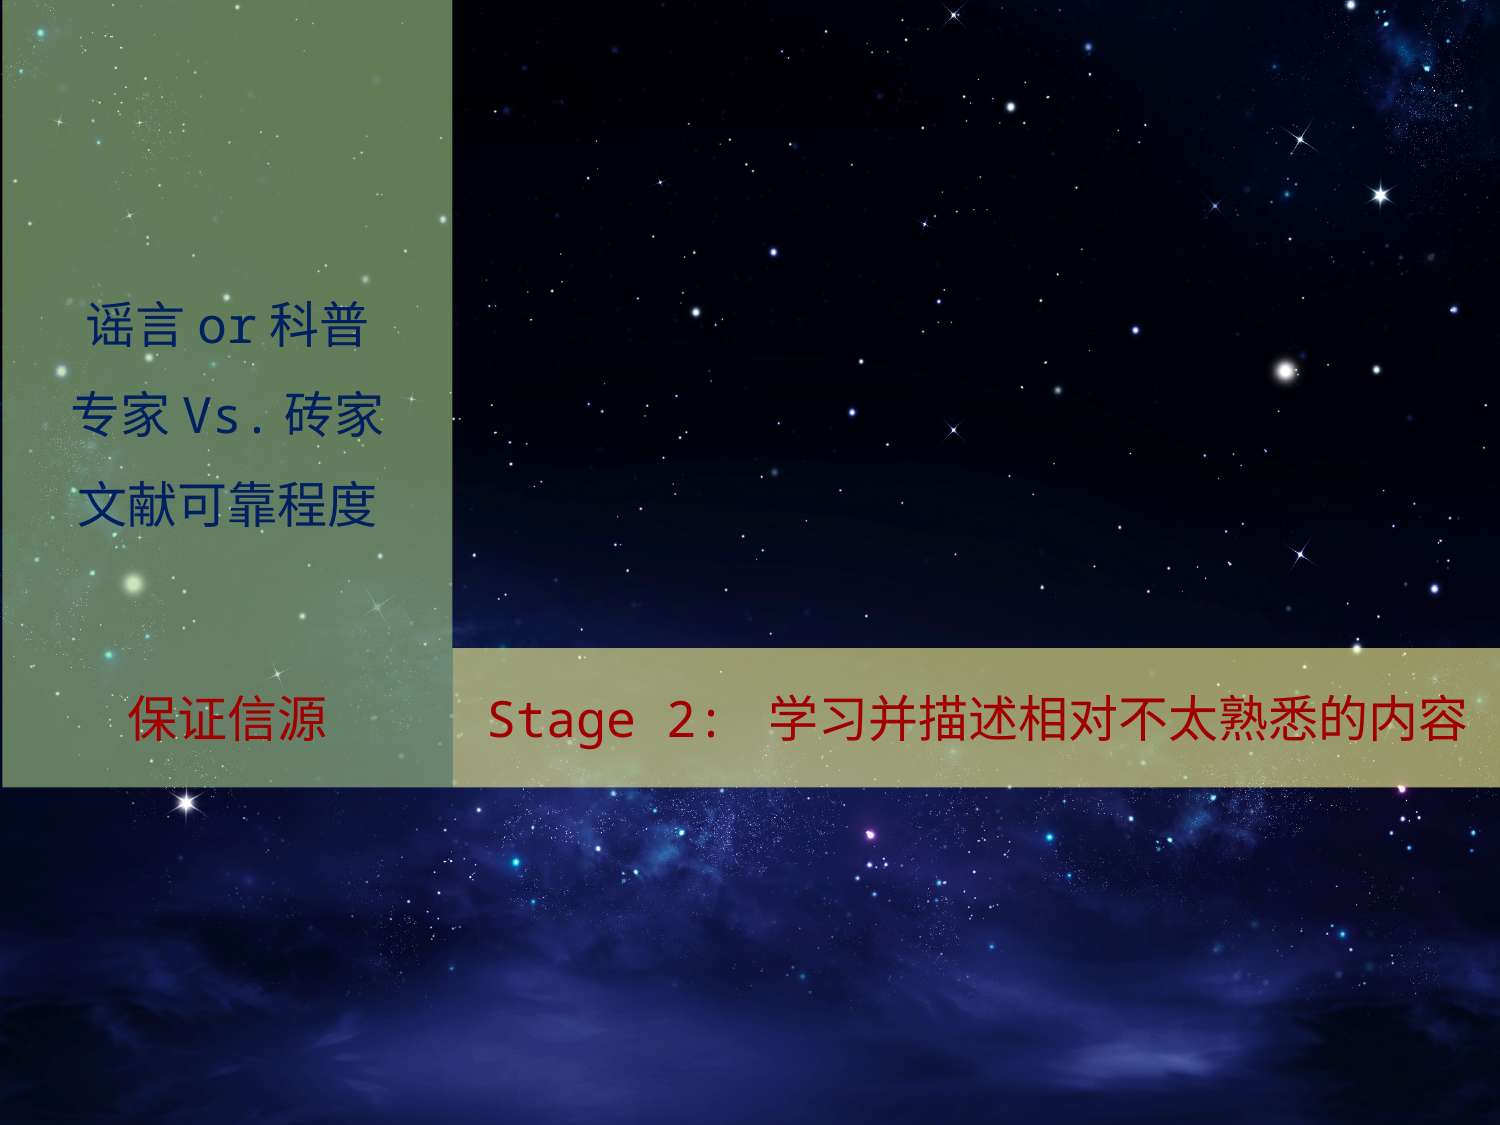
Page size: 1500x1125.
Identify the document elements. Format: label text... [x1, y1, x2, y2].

picture [0, 0, 1500, 1125]
text_box 谣言or科普 专家Vs.砖家 文献可靠程度 [1, 0, 453, 649]
text_box 保证信源 [1, 649, 453, 788]
picture [453, 0, 1500, 647]
text_box Stage 2: 学习并描述相对不太熟悉的内容 [453, 647, 1500, 788]
